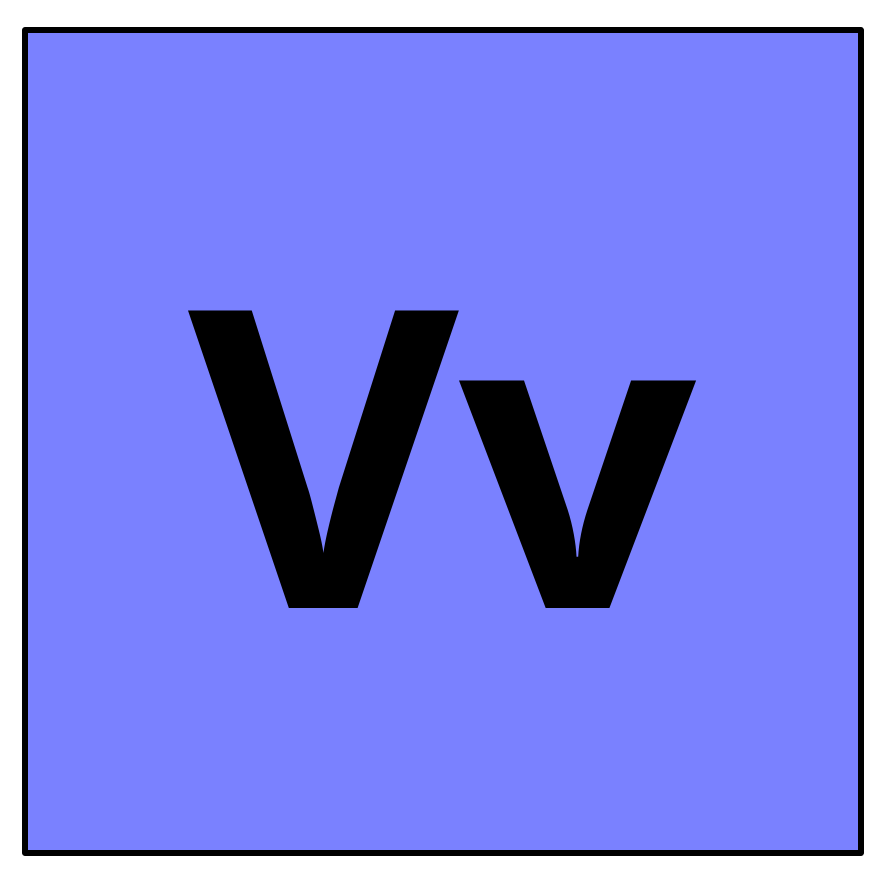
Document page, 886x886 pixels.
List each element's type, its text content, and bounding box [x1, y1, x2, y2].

text_box Vv [24, 29, 861, 854]
